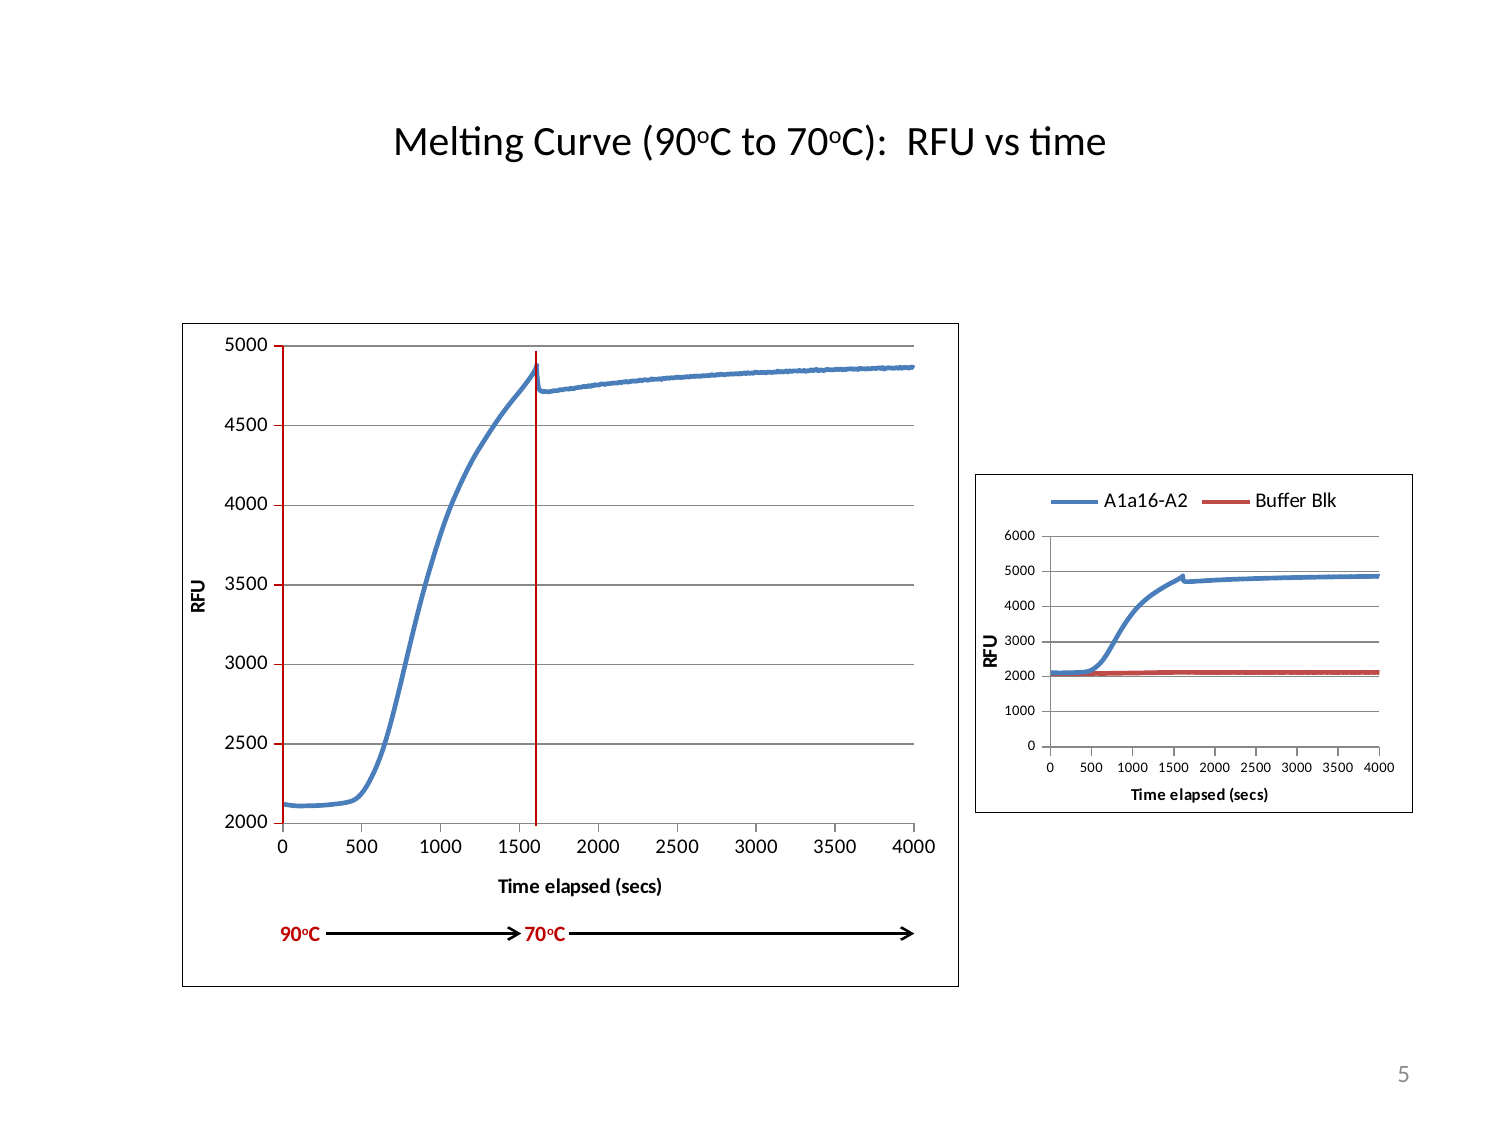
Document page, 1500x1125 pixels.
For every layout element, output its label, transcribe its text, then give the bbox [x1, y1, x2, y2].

chart [974, 474, 1414, 813]
chart [182, 322, 959, 987]
title Melting Curve (90oC to 70oC): RFU vs time [75, 45, 1425, 233]
slide_number 5 [1074, 1042, 1425, 1103]
